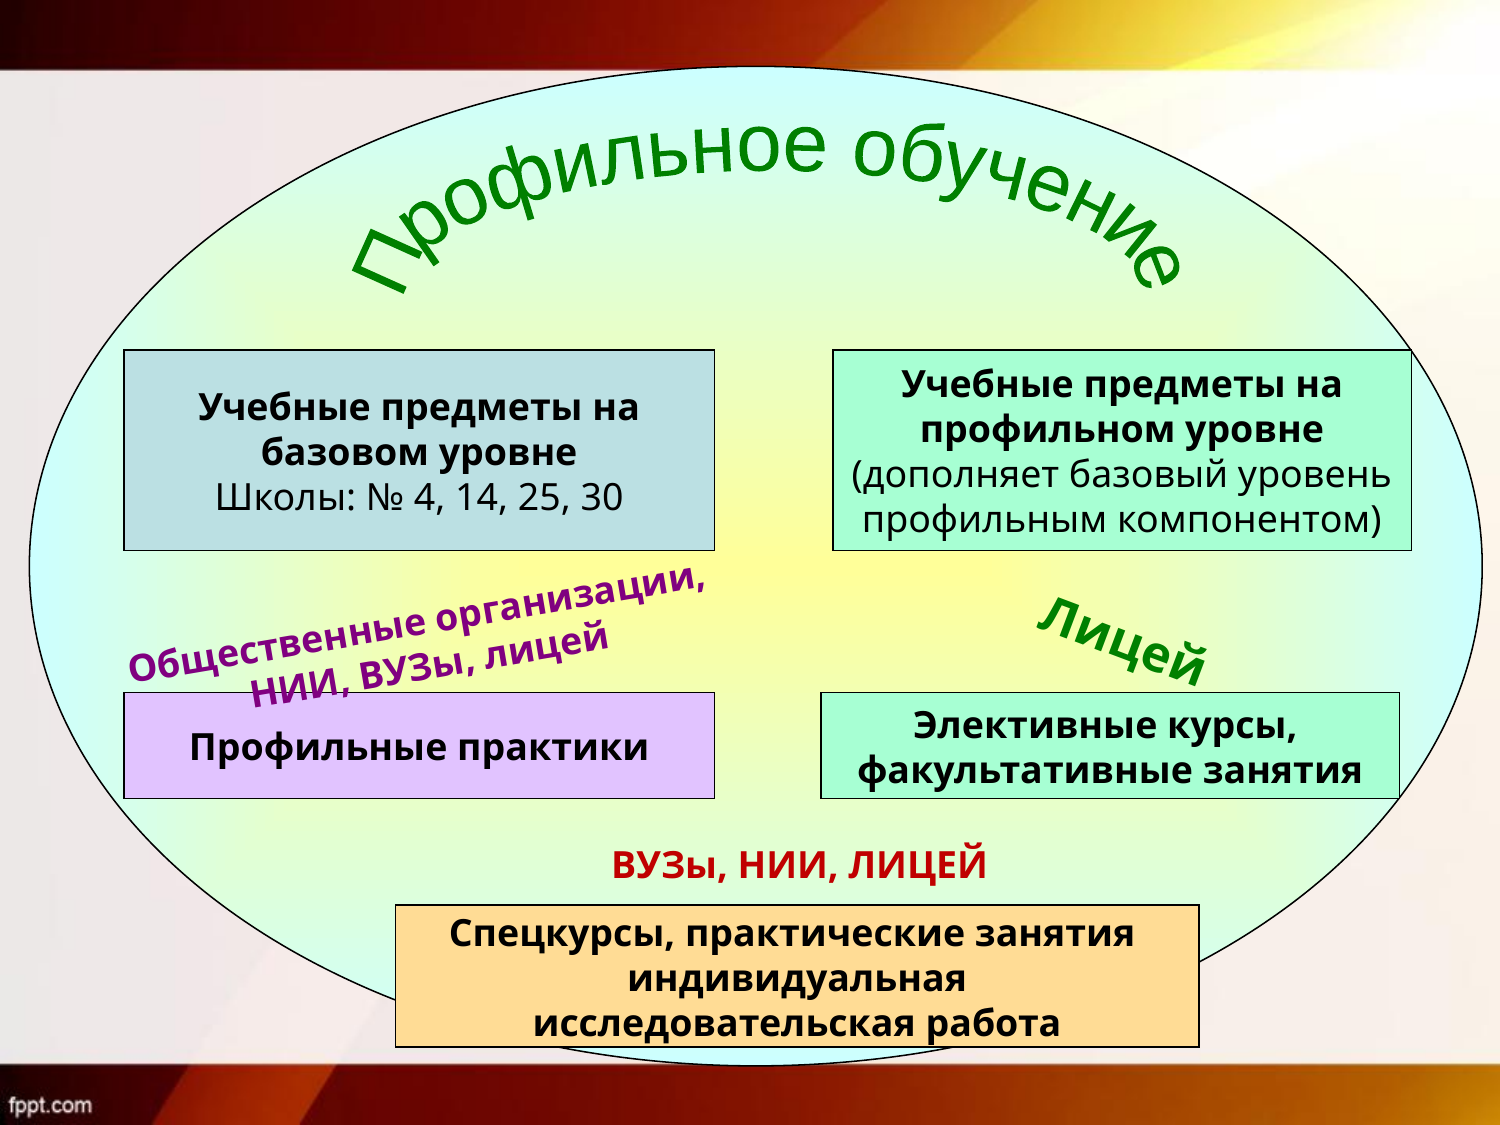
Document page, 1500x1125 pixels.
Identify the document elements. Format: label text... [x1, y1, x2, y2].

text_box Учебные предметы на профильном уровне (дополняет базовый уровень профильным компонентом) [832, 349, 1412, 551]
text_box [558, 1047, 954, 1066]
picture [0, 0, 1500, 1125]
text_box Учебные предметы на базовом уровне Школы: № 4, 14, 25, 30 [123, 349, 715, 551]
text_box Общественные организации, НИИ, ВУЗы, лицей [94, 534, 756, 748]
text_box Спецкурсы, практические занятия индивидуальная исследовательская работа [395, 904, 1199, 1047]
text_box [29, 66, 1483, 1000]
text_box Профильные практики [123, 692, 715, 799]
text_box Лицей [1016, 568, 1291, 732]
text_box ВУЗы, НИИ, ЛИЦЕЙ [596, 834, 1121, 894]
text_box Элективные курсы, факультативные занятия [820, 692, 1400, 799]
